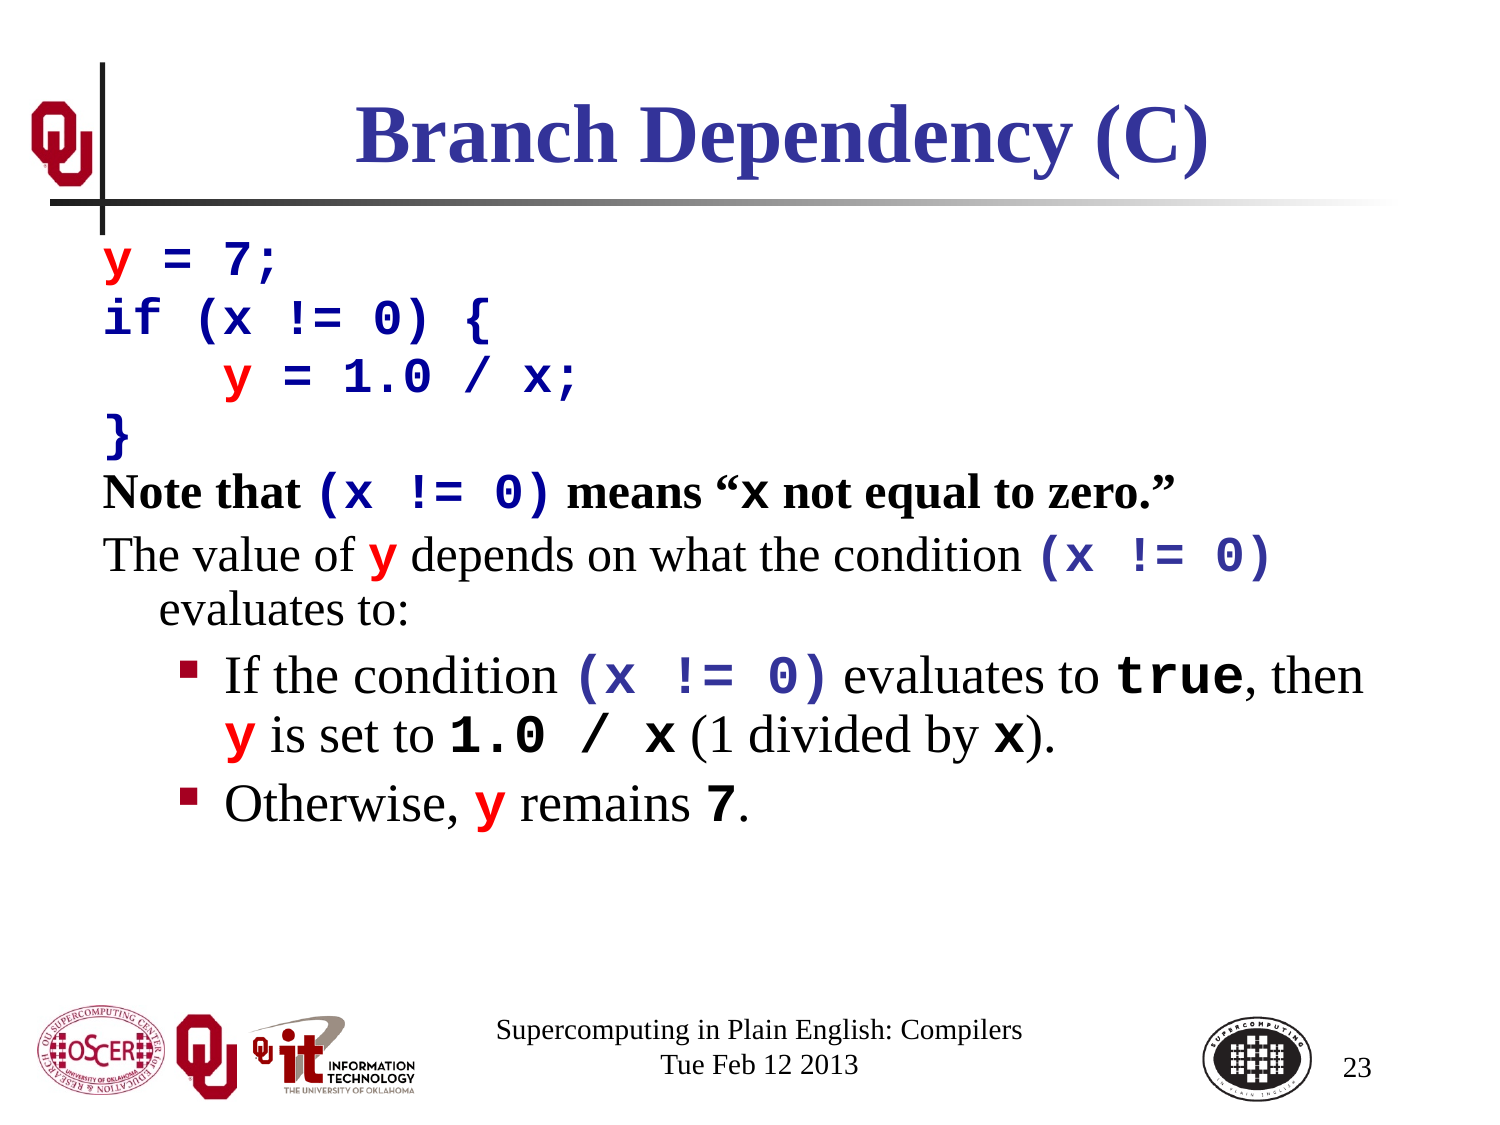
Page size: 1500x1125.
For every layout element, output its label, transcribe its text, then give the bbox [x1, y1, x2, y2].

picture [29, 99, 94, 189]
footer Supercomputing in Plain English: Compilers Tue Feb 12 2013 [431, 1026, 1088, 1088]
picture [174, 1026, 425, 1104]
picture [1200, 1091, 1314, 1104]
title Branch Dependency (C) [124, 74, 1442, 187]
picture [37, 1005, 165, 1095]
list y = 7; if (x != 0) { y = 1.0 / x; } Note that (x != 0) means “x not equal to zero.” The value of y depends on what the condition (x != 0) evaluates to: If the condition (x != 0) evaluates to true, then y is set to 1.0 / x (1 divided by x). Otherwise, y remains 7. [87, 224, 1426, 1026]
slide_number 23 [1174, 1026, 1388, 1091]
